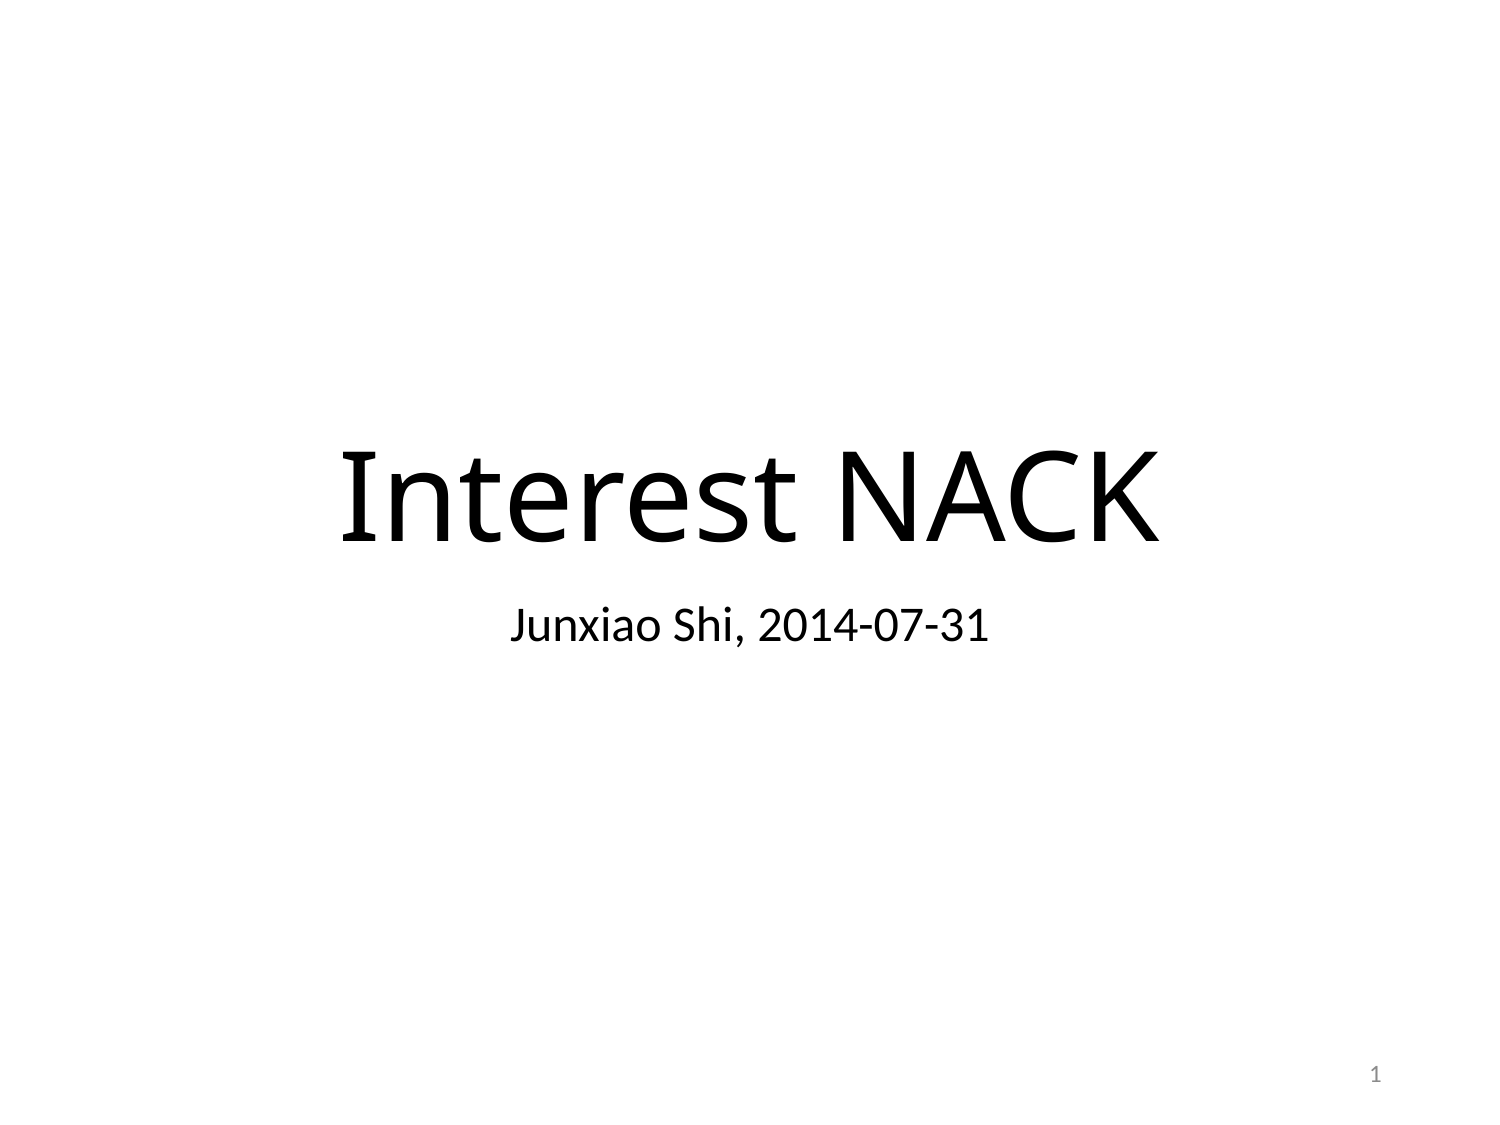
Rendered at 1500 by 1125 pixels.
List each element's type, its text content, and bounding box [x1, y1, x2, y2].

slide_number 1 [1059, 1042, 1397, 1103]
subtitle Junxiao Shi, 2014-07-31 [187, 590, 1313, 863]
title Interest NACK [112, 184, 1388, 576]
